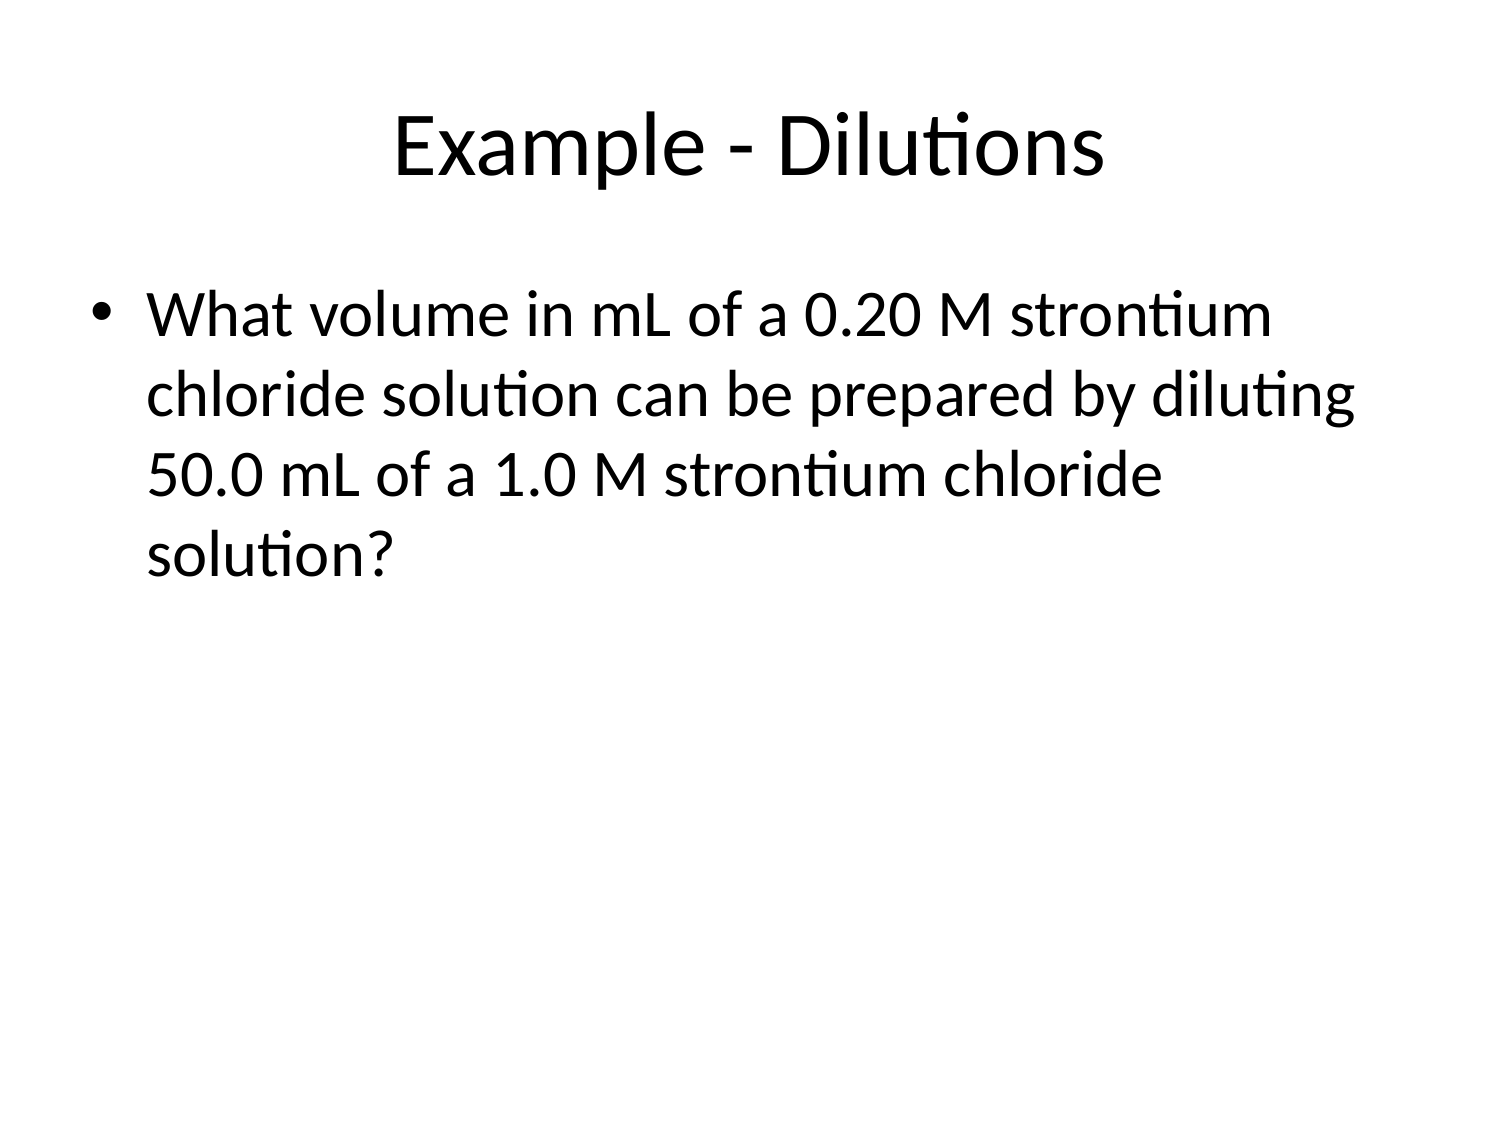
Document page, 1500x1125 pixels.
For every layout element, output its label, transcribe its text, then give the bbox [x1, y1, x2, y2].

list What volume in mL of a 0.20 M strontium chloride solution can be prepared by diluting 50.0 mL of a 1.0 M strontium chloride solution? [75, 262, 1425, 1005]
title Example - Dilutions [75, 45, 1425, 233]
